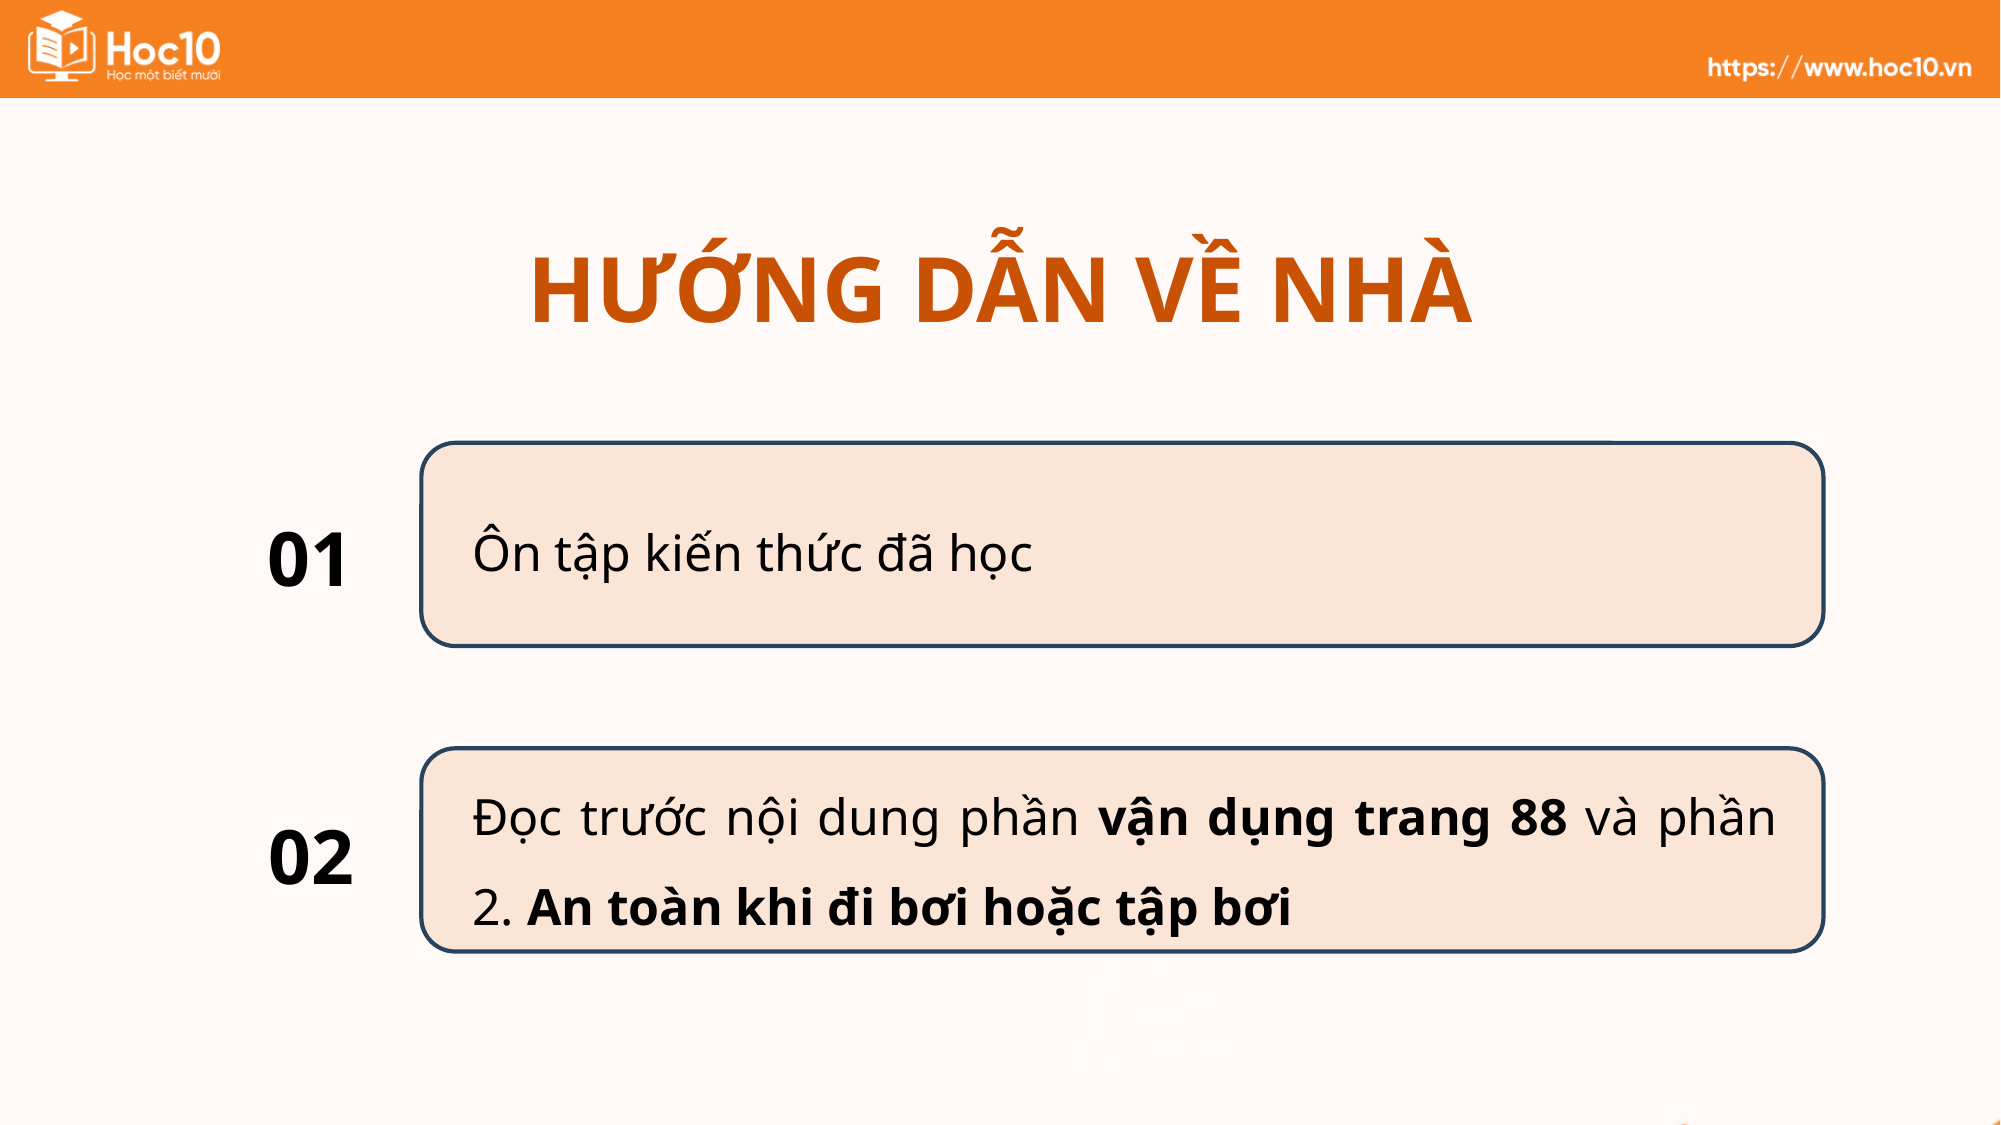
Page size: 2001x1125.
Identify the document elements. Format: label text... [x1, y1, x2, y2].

text_box [419, 440, 1826, 649]
title 01 [247, 489, 475, 636]
text_box Đọc trước nội dung phần vận dụng trang 88 và phần 2. An toàn khi đi bơi hoặc tập bơi [457, 748, 1793, 944]
title 02 [248, 787, 457, 934]
text_box HƯỚNG DẪN VỀ NHÀ [474, 171, 1525, 349]
picture [0, 0, 2001, 1125]
text_box Ôn tập kiến thức đã học [457, 483, 1793, 589]
text_box [419, 746, 1826, 954]
